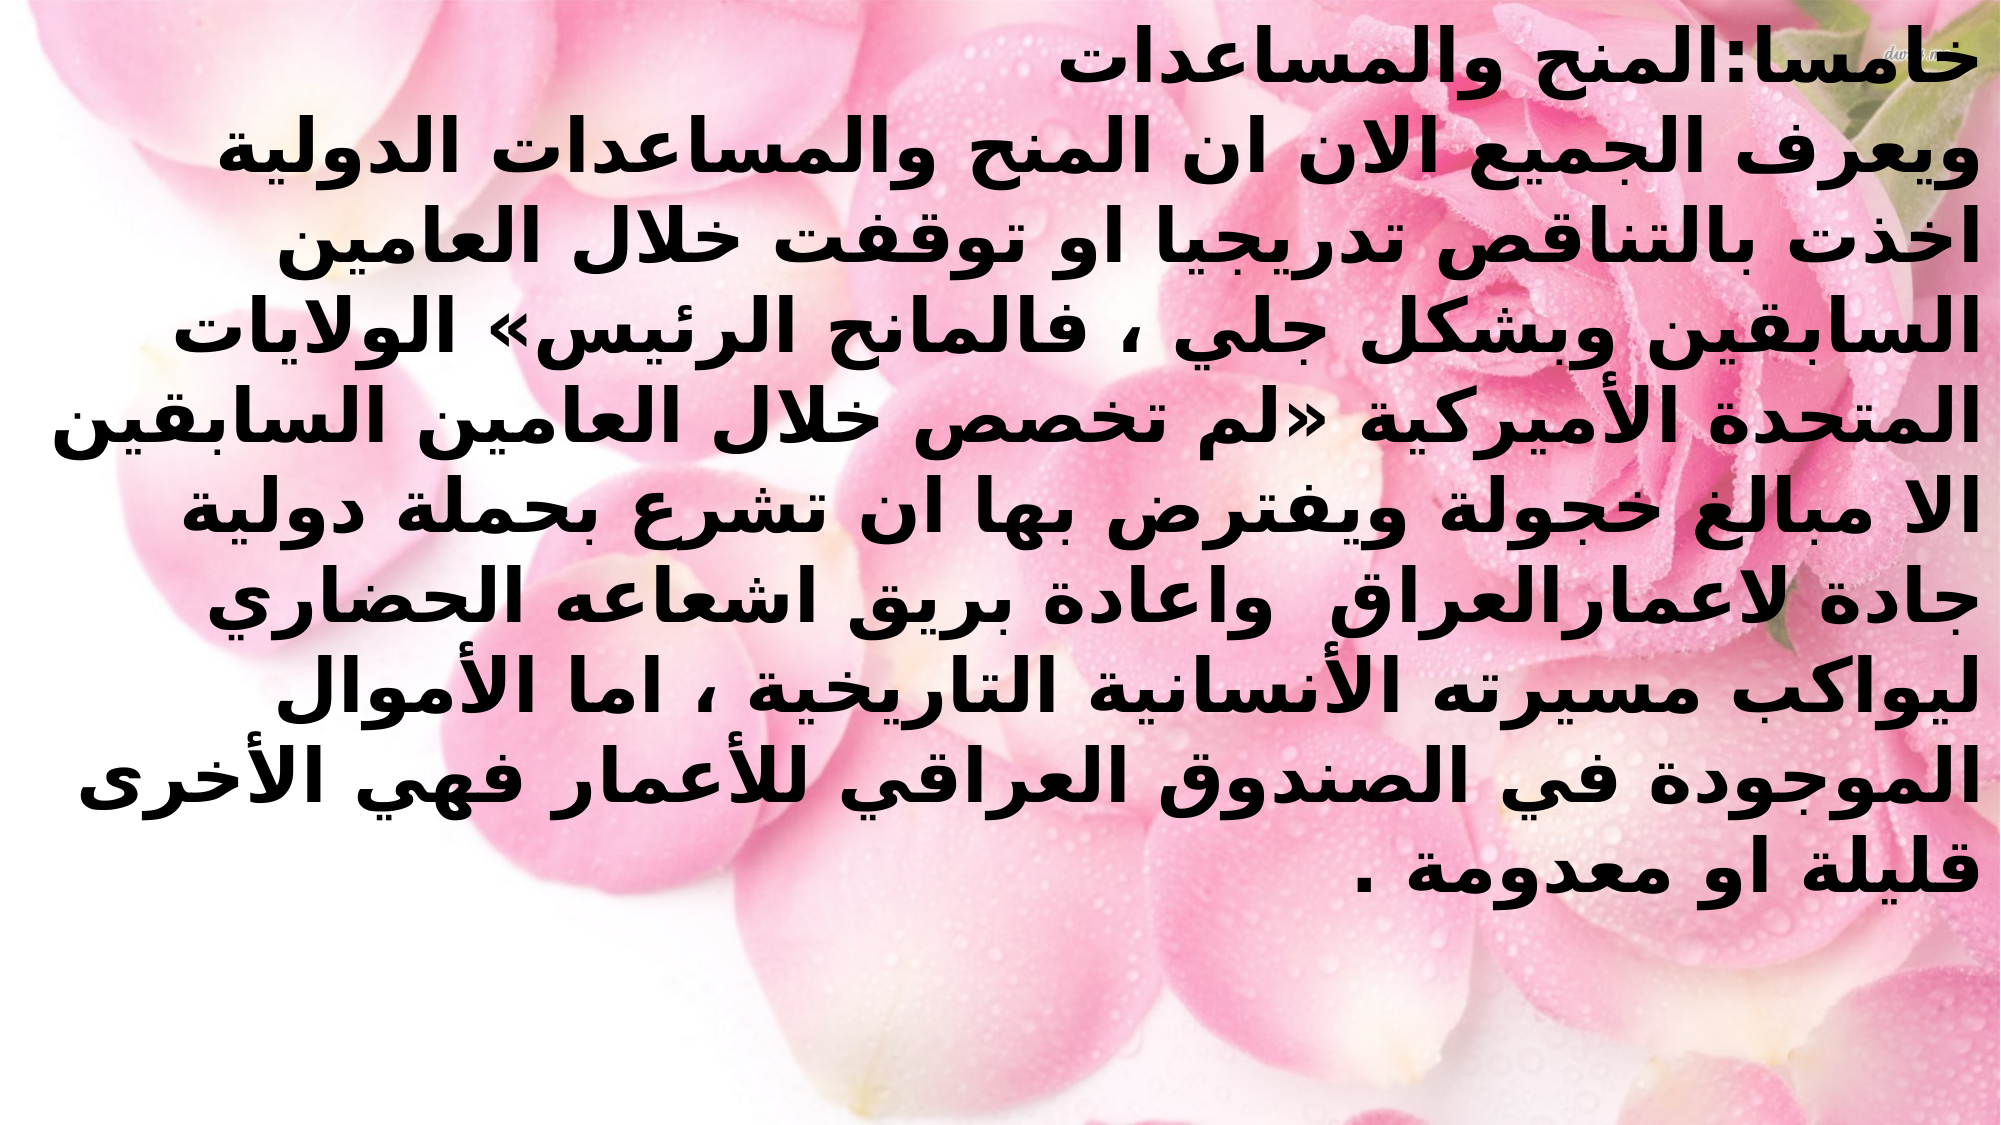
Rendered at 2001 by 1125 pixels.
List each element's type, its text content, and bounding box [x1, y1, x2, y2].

text_box خامسا:المنح والمساعدات ويعرف الجميع الان ان المنح والمساعدات الدولية اخذت بالتناقص تدريجيا او توقفت خلال العامين السابقين وبشكل جلي ، فالمانح الرئيس» الولايات المتحدة الأميركية «لم تخصص خلال العامين السابقين الا مبالغ خجولة ويفترض بها ان تشرع بحملة دولية جادة لاعمارالعراق واعادة بريق اشعاعه الحضاري ليواكب مسيرته الأنسانية التاريخية ، اما الأموال الموجودة في الصندوق العراقي للأعمار فهي الأخرى قليلة او معدومة . [0, 0, 2000, 1005]
